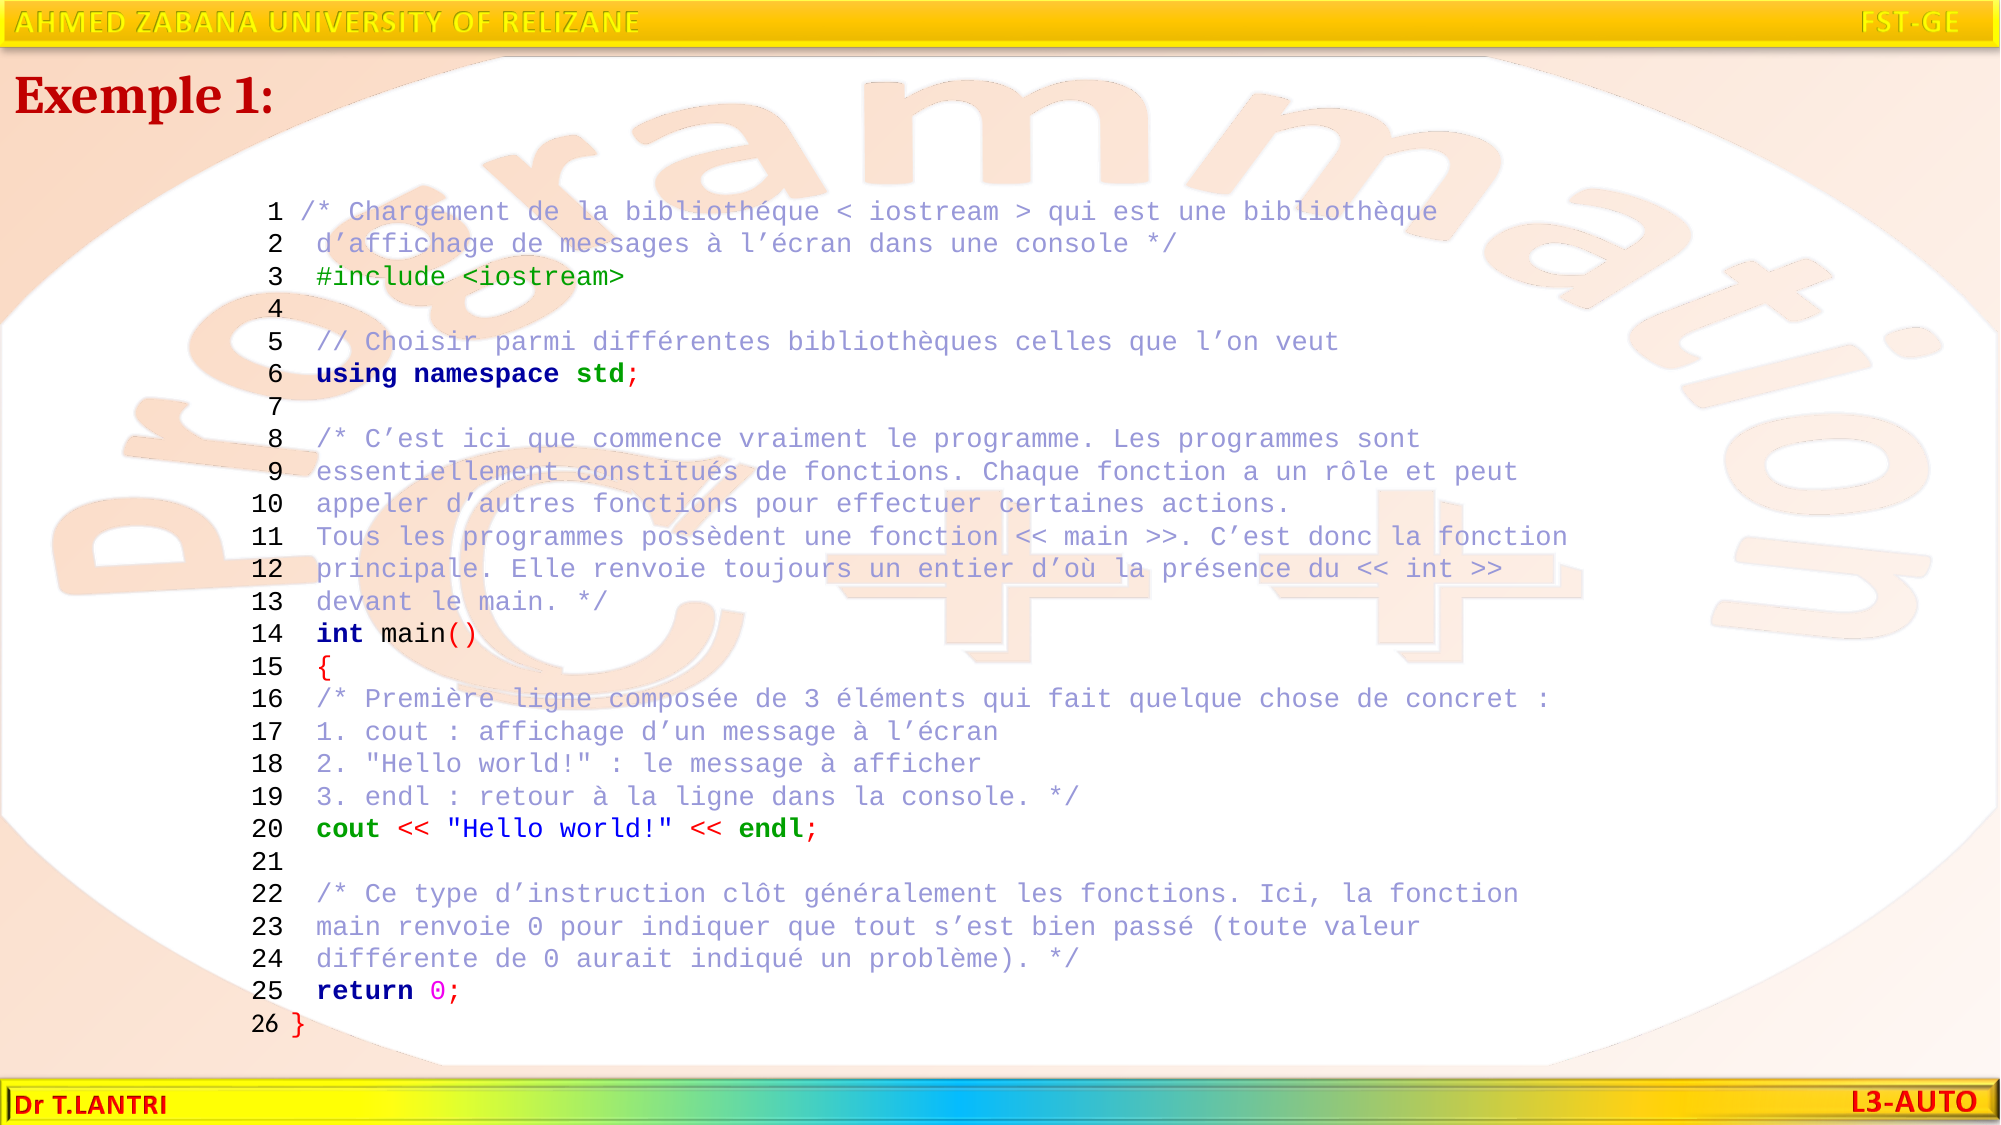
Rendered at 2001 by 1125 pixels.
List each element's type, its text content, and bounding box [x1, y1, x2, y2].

text_box 1 /* Chargement de la bibliothéque < iostream > qui est une bibliothèque 2 d’affichage de messages à l’écran dans une console */ 3 #include <iostream> 4 5 // Choisir parmi différentes bibliothèques celles que l’on veut 6 using namespace std; 7 8 /* C’est ici que commence vraiment le programme. Les programmes sont 9 essentiellement constitués de fonctions. Chaque fonction a un rôle et peut 10 appeler d’autres fonctions pour effectuer certaines actions. 11 Tous les programmes possèdent une fonction << main >>. C’est donc la fonction 12 principale. Elle renvoie toujours un entier d’où la présence du << int >> 13 devant le main. */ 14 int main() 15 { 16 /* Première ligne composée de 3 éléments qui fait quelque chose de concret : 17 1. cout : affichage d’un message à l’écran 18 2. "Hello world!" : le message à afficher 19 3. endl : retour à la ligne dans la console. */ 20 cout << "Hello world!" << endl; 21 22 /* Ce type d’instruction clôt généralement les fonctions. Ici, la fonction 23 main renvoie 0 pour indiquer que tout s’est bien passé (toute valeur 24 différente de 0 aurait indiqué un problème). */ 25 return 0; 26 } [236, 186, 1679, 1046]
text_box Exemple 1: [0, 51, 1014, 132]
picture [0, 0, 2001, 1125]
